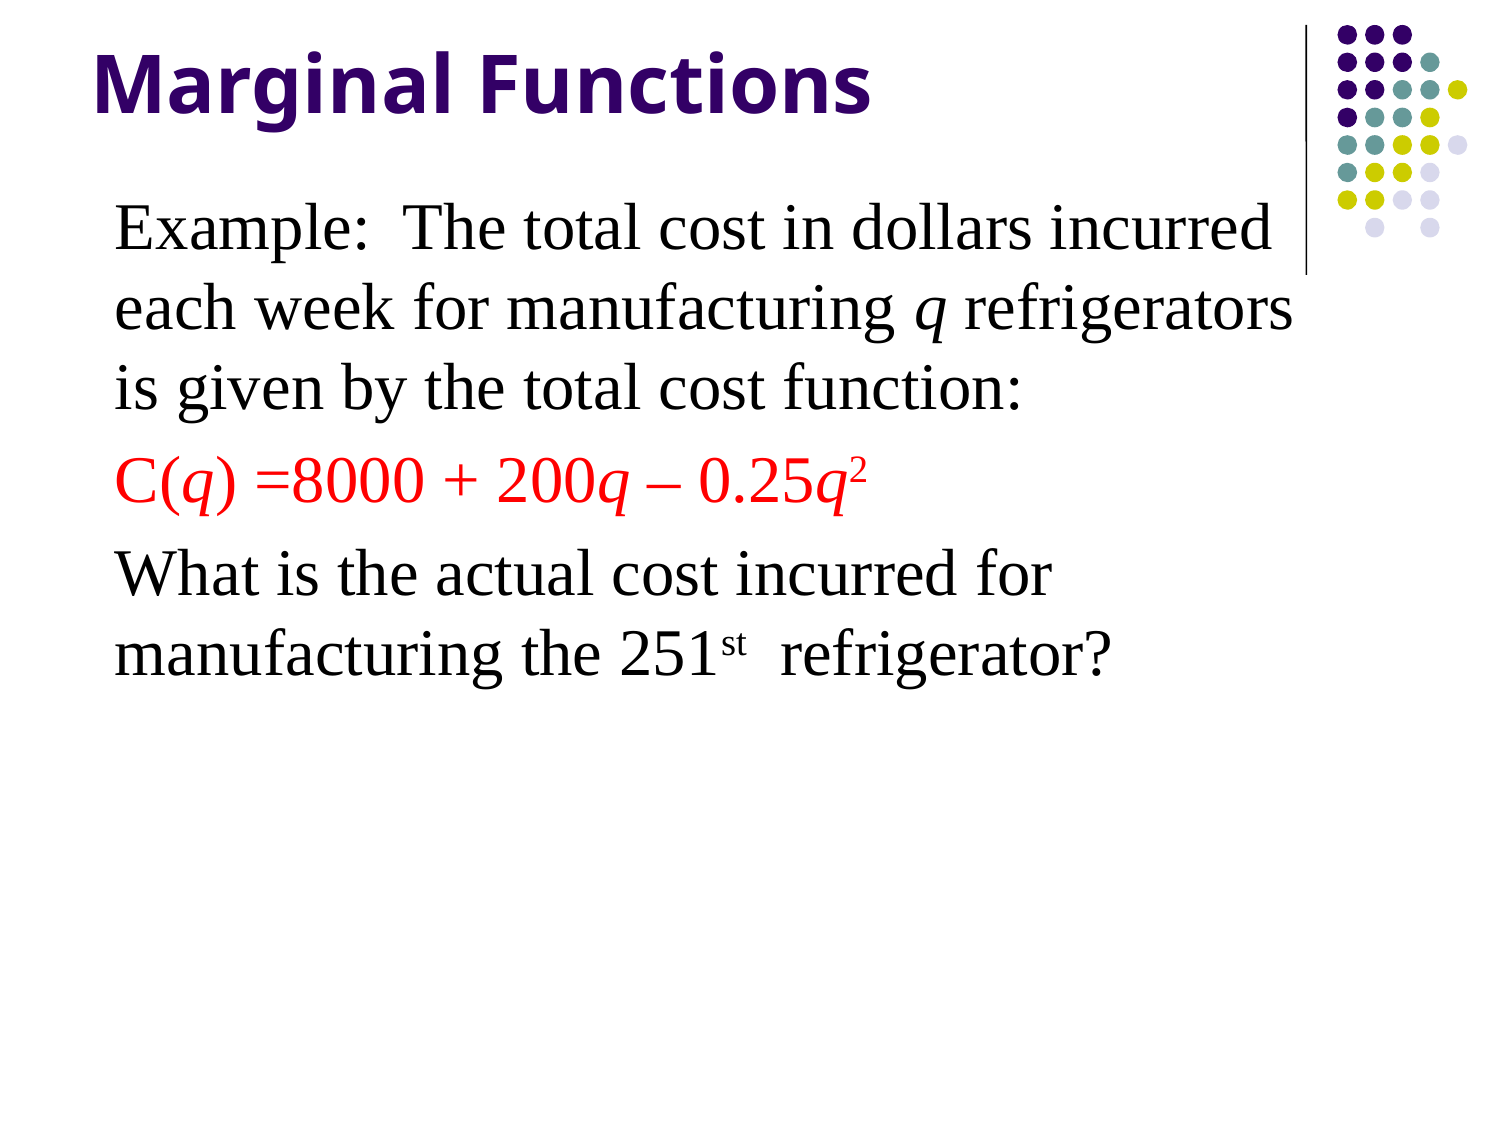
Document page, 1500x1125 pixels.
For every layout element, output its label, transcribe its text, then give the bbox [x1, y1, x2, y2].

title Marginal Functions [74, 44, 1301, 138]
list Example: The total cost in dollars incurred each week for manufacturing q refrigerators is given by the total cost function: C(q) =8000 + 200q – 0.25q2 What is the actual cost incurred for manufacturing the 251st refrigerator? [0, 174, 1338, 970]
